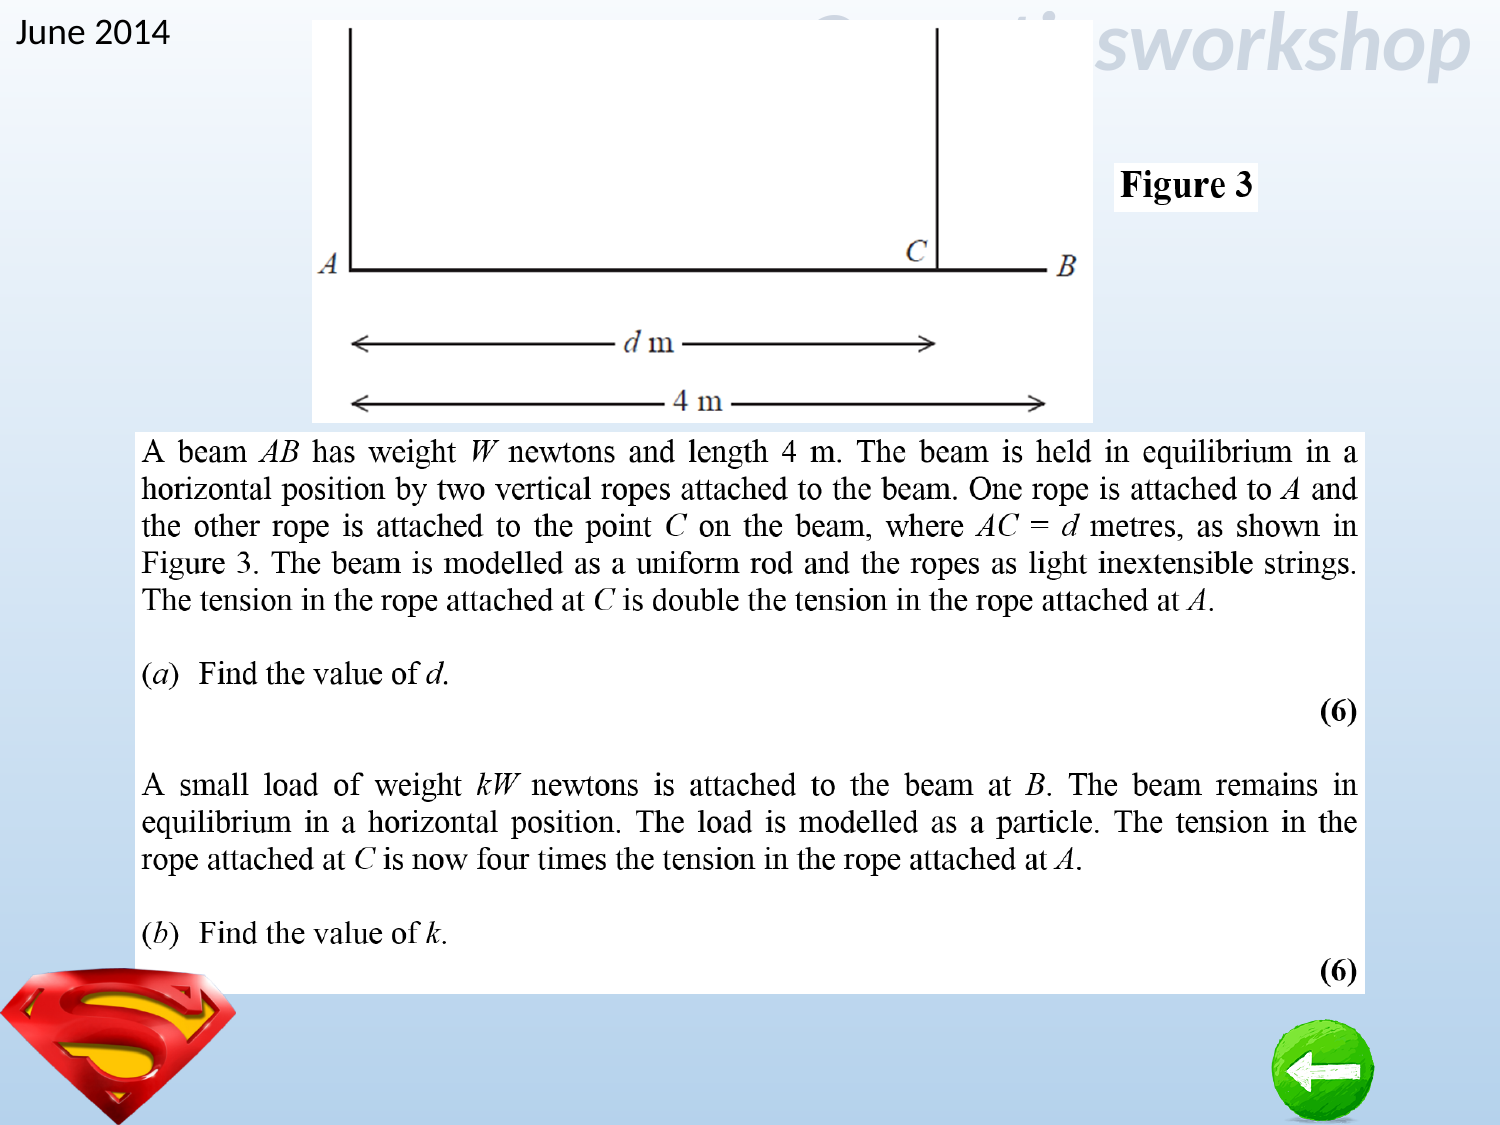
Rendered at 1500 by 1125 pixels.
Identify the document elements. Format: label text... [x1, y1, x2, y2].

text_box June 2014 [1, 0, 186, 60]
picture [0, 432, 1365, 1125]
picture [312, 20, 1093, 423]
picture [1269, 1019, 1376, 1125]
picture [1114, 163, 1258, 212]
